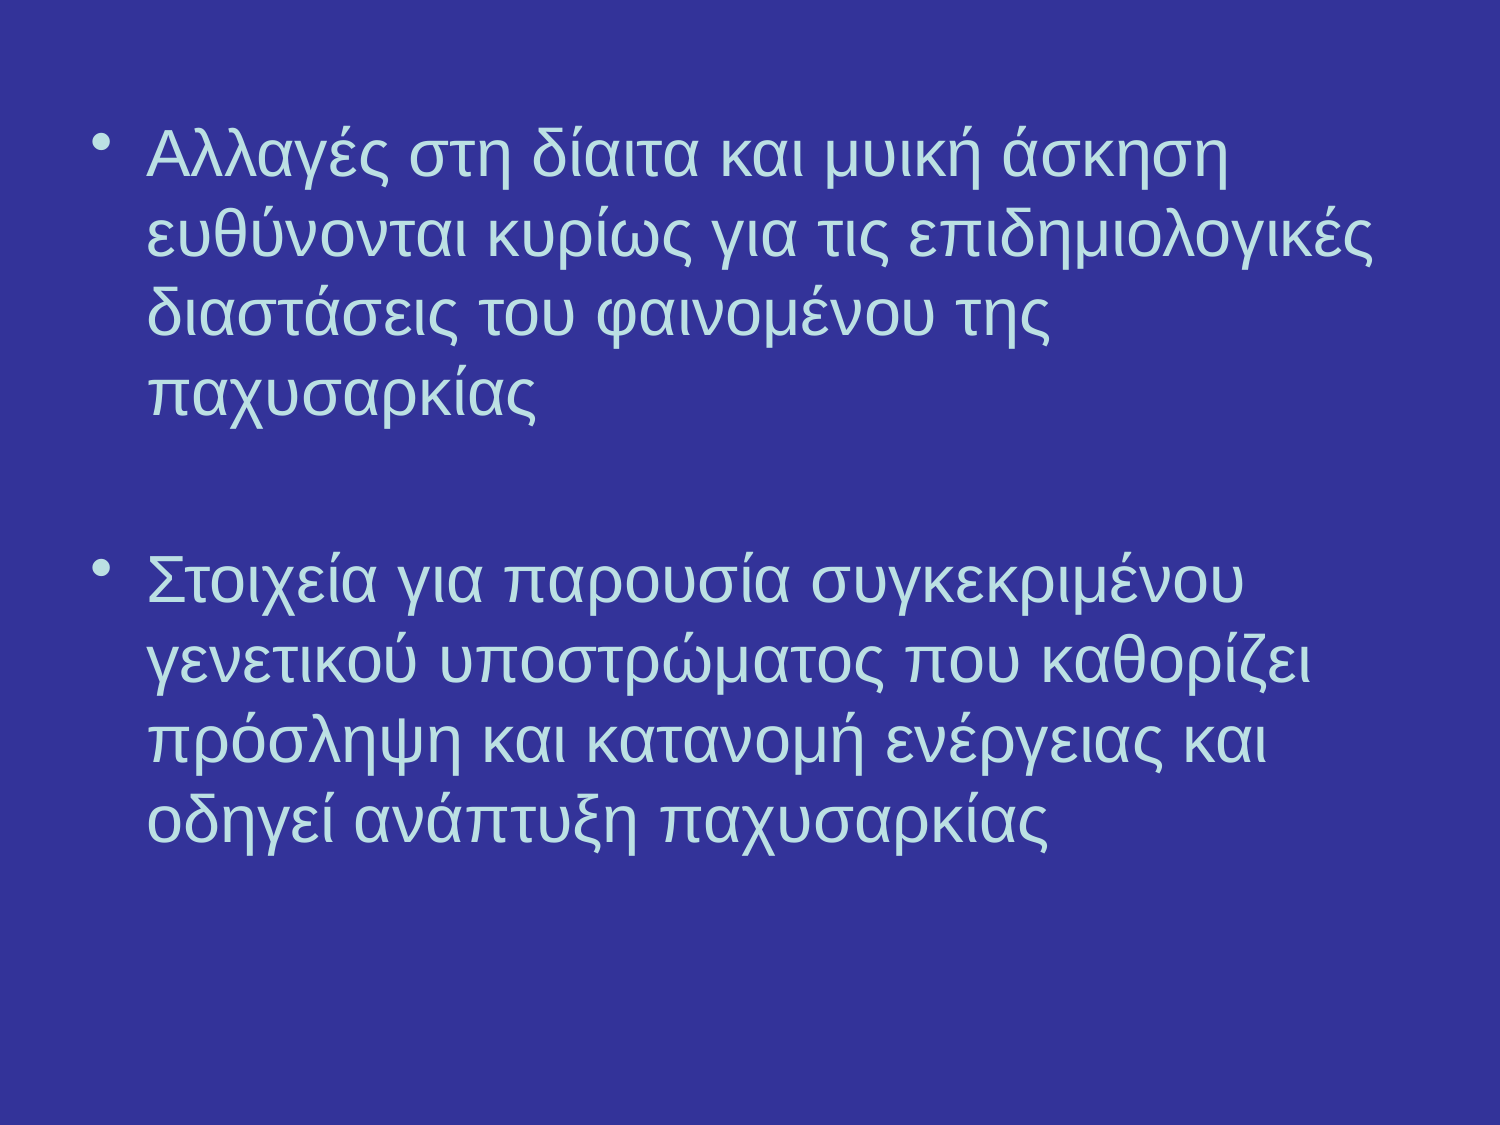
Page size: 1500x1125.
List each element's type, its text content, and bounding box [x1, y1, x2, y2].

list Αλλαγές στη δίαιτα και μυική άσκηση ευθύνονται κυρίως για τις επιδημιολογικές διαστάσεις του φαινομένου της παχυσαρκίας Στοιχεία για παρουσία συγκεκριμένου γενετικού υποστρώματος που καθορίζει πρόσληψη και κατανομή ενέργειας και οδηγεί ανάπτυξη παχυσαρκίας [75, 101, 1425, 1005]
